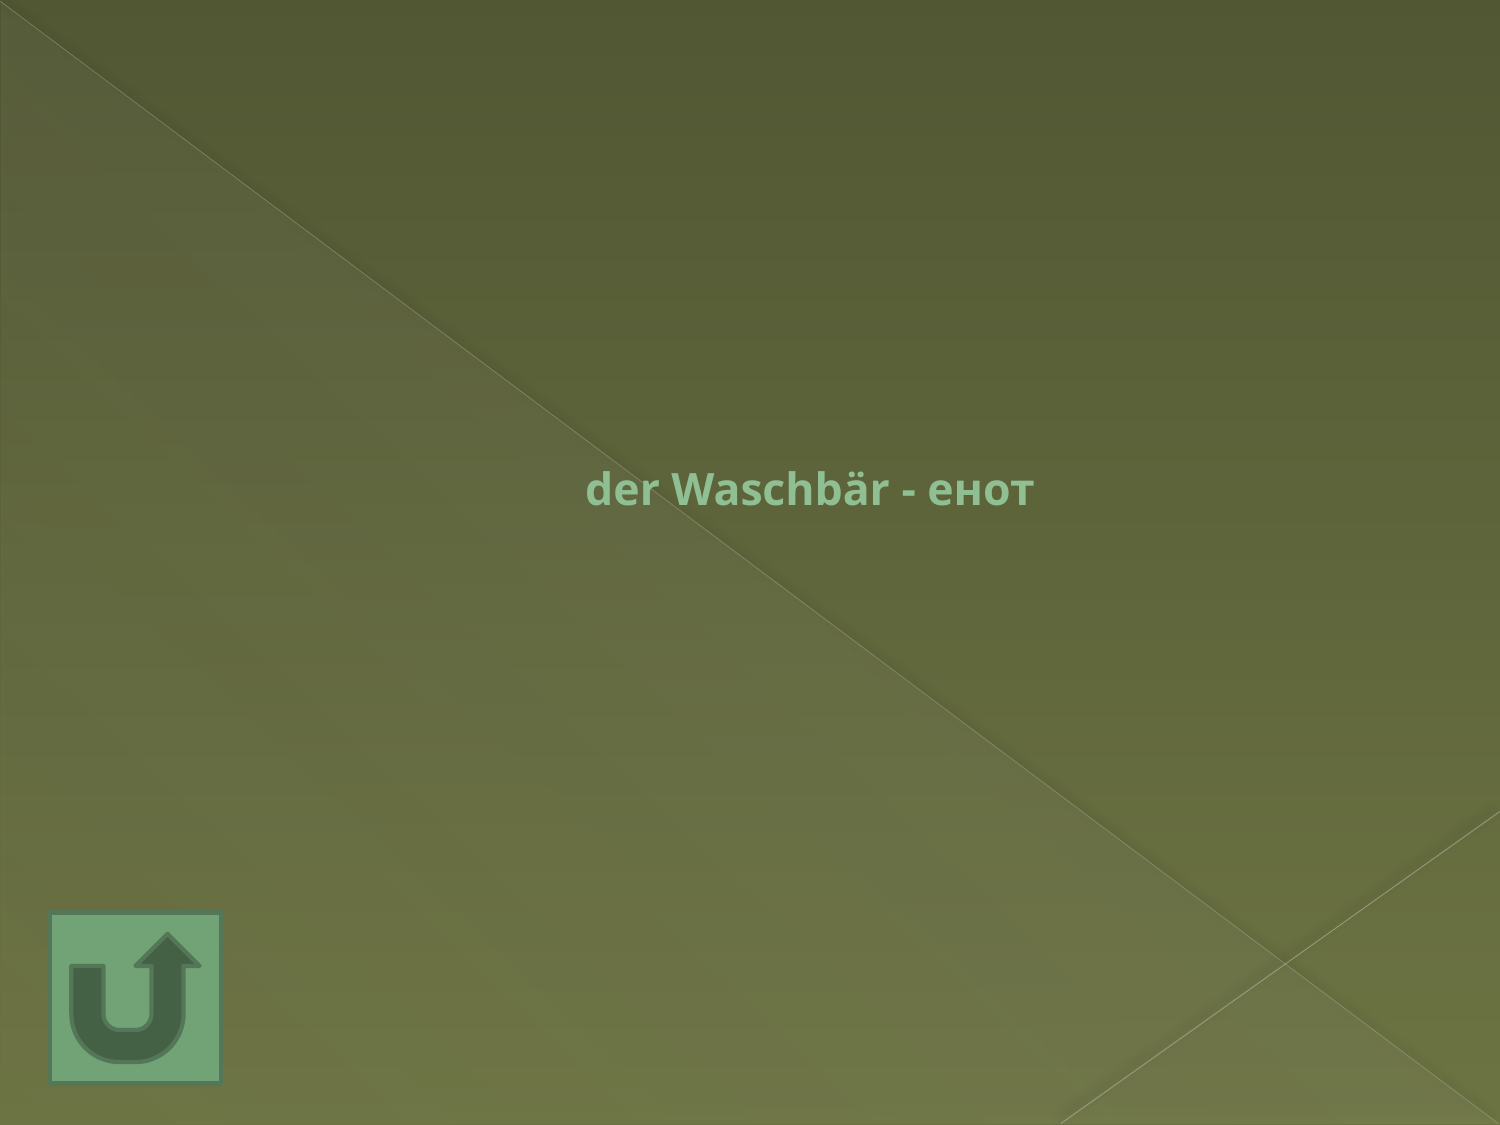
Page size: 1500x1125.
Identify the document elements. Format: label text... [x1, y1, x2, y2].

text_box [48, 910, 223, 1086]
title der Waschbär - енот [112, 399, 1463, 630]
